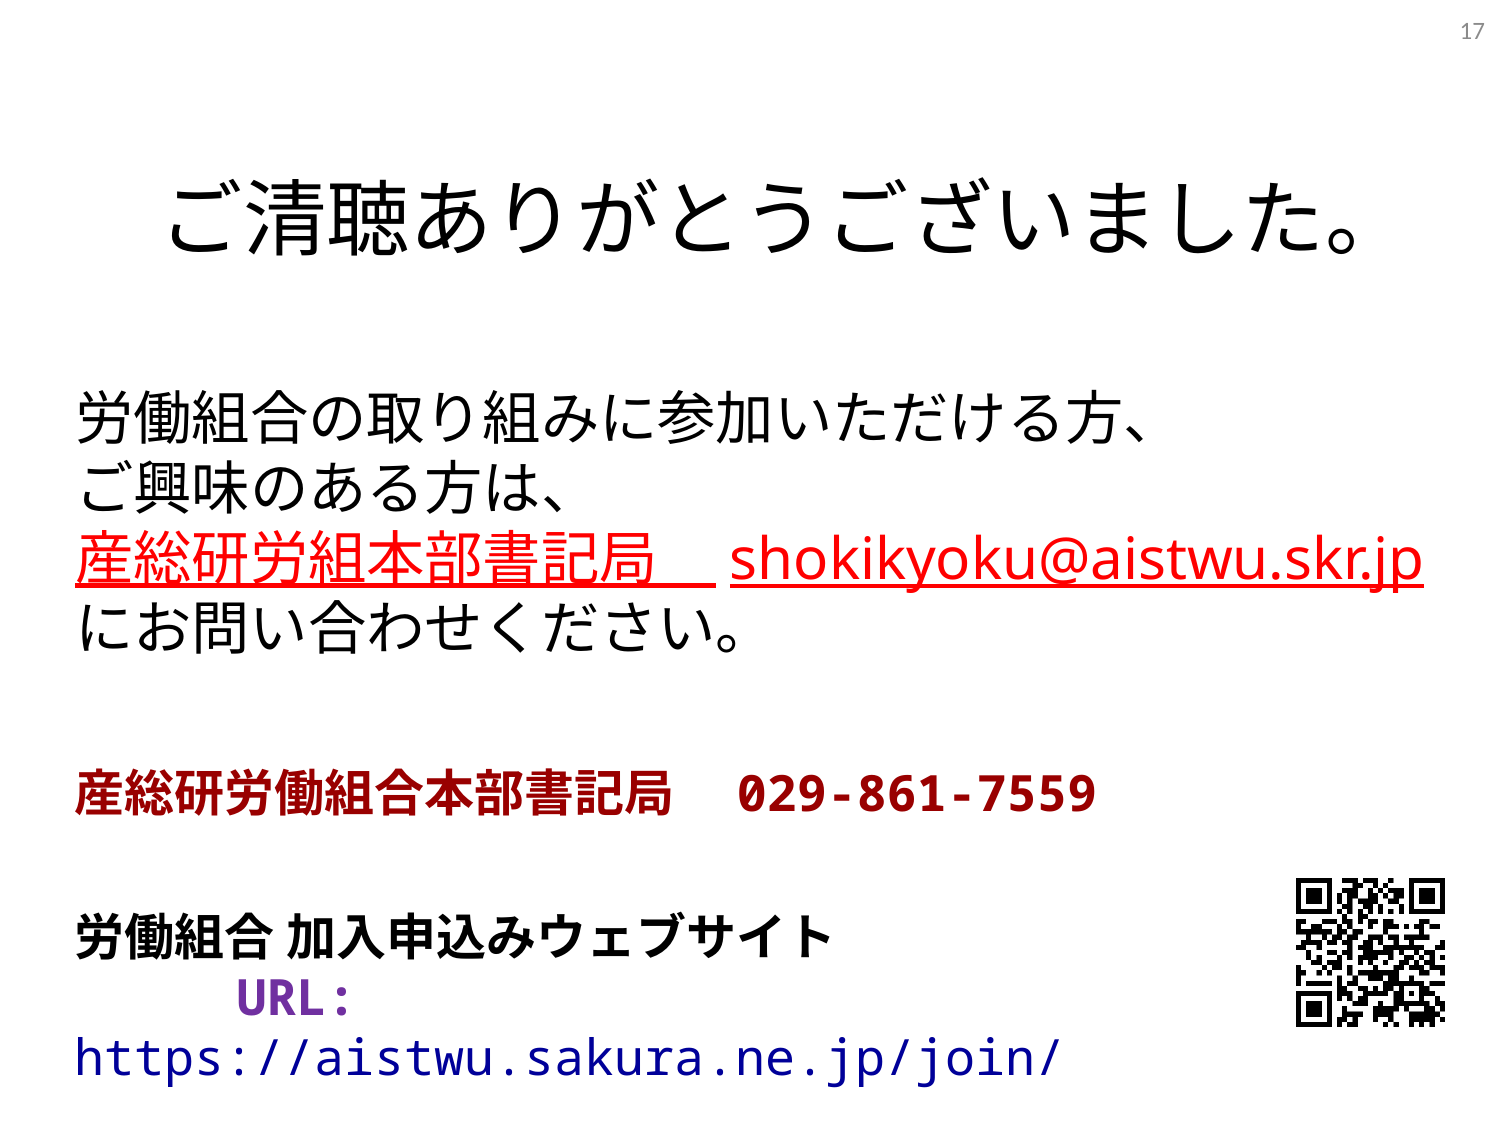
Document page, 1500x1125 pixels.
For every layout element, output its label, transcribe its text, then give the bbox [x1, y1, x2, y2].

text_box ご清聴ありがとうございました。 [145, 158, 1424, 274]
picture [1275, 857, 1465, 1047]
text_box 労働組合 加入申込みウェブサイト URL: https://aistwu.sakura.ne.jp/join/ [59, 898, 1276, 1093]
text_box 労働組合の取り組みに参加いただける方、 ご興味のある方は、 産総研労組本部書記局 shokikyoku@aistwu.skr.jp にお問い合わせください。 [60, 373, 1440, 669]
text_box 産総研労働組合本部書記局 029-861-7559 [60, 754, 1163, 830]
slide_number 17 [1162, 0, 1500, 60]
